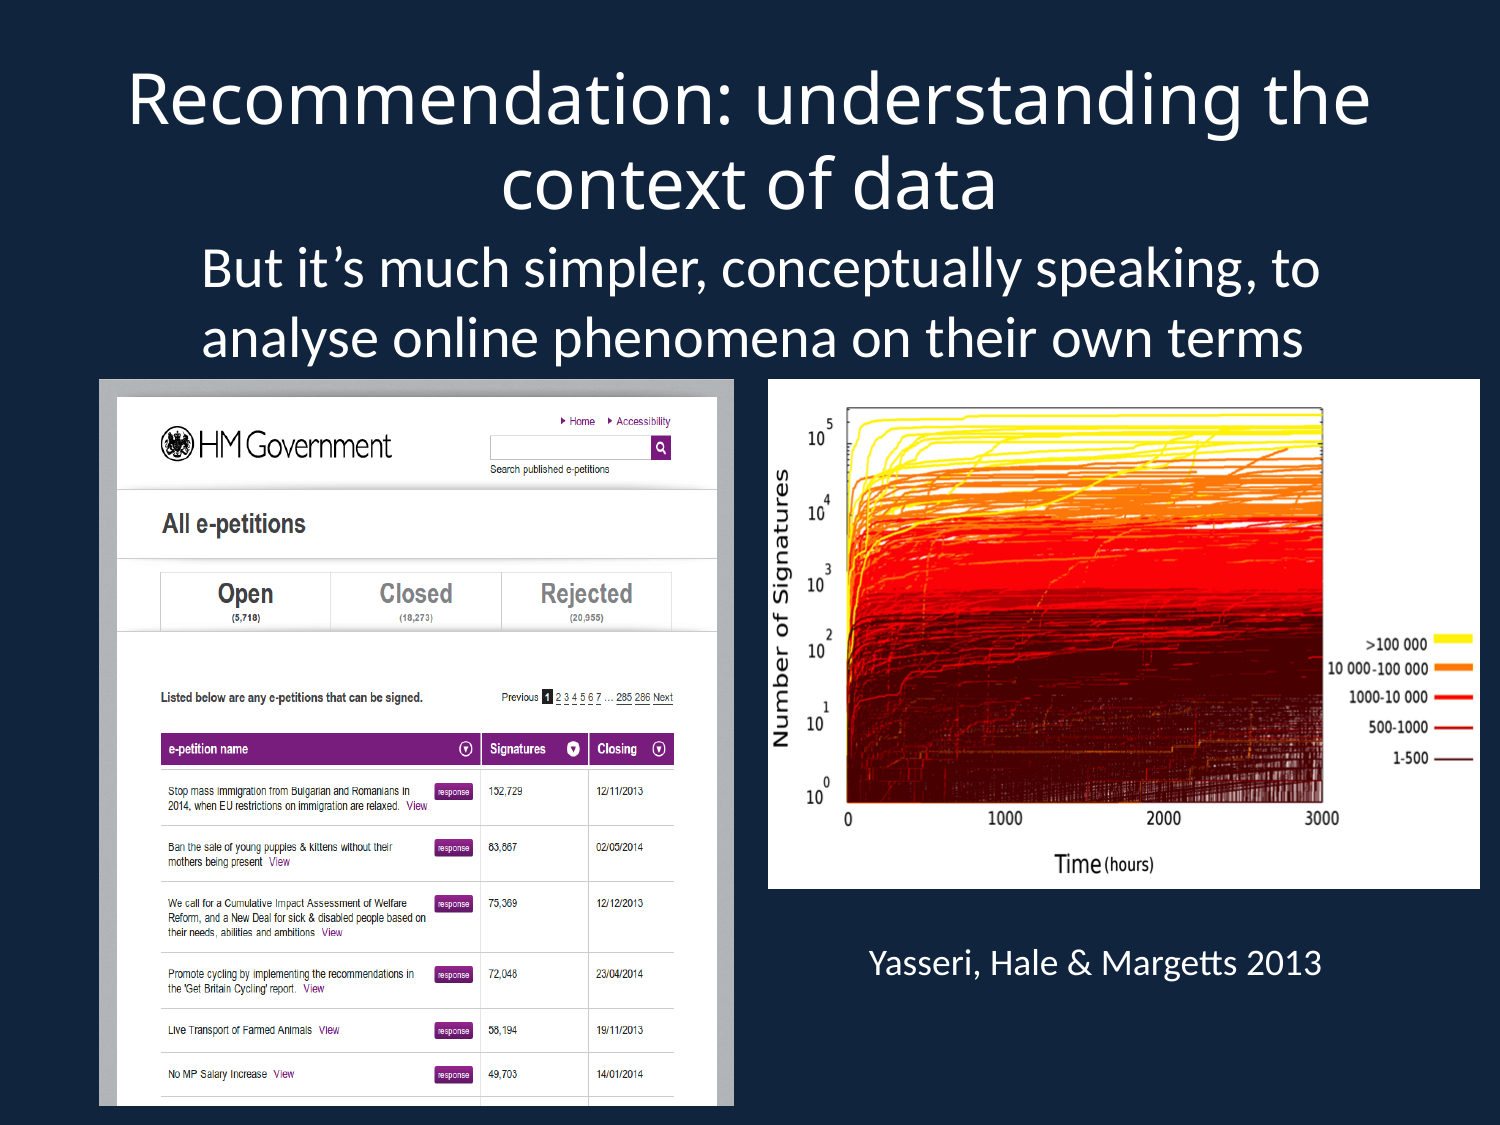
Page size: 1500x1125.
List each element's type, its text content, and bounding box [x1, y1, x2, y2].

title Recommendation: understanding the context of data [41, 45, 1459, 233]
picture [768, 379, 1480, 889]
text_box Yasseri, Hale & Margetts 2013 [854, 930, 1373, 991]
text_box But it’s much simpler, conceptually speaking, to analyse online phenomena on their own terms [99, 233, 1459, 447]
picture [99, 379, 734, 1106]
